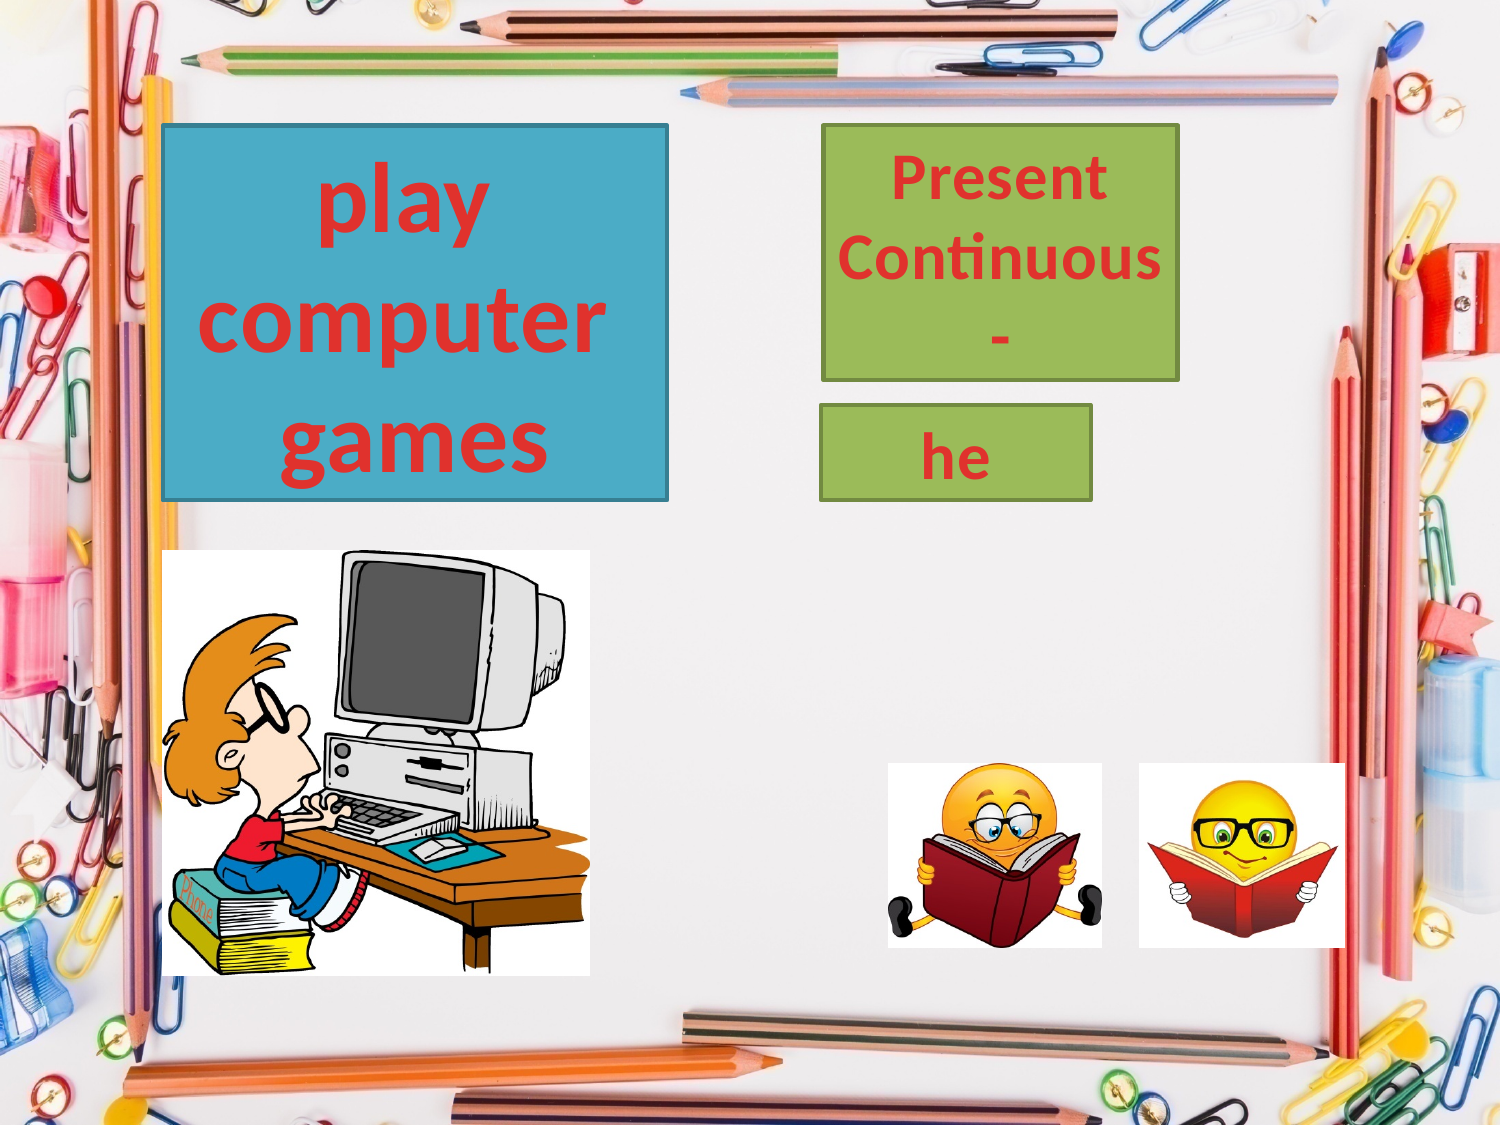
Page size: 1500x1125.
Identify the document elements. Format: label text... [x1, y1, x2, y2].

text_box Present Continuous - [821, 123, 1180, 382]
text_box he [819, 403, 1093, 502]
picture [0, 0, 1500, 1125]
text_box play computer games [161, 123, 669, 502]
